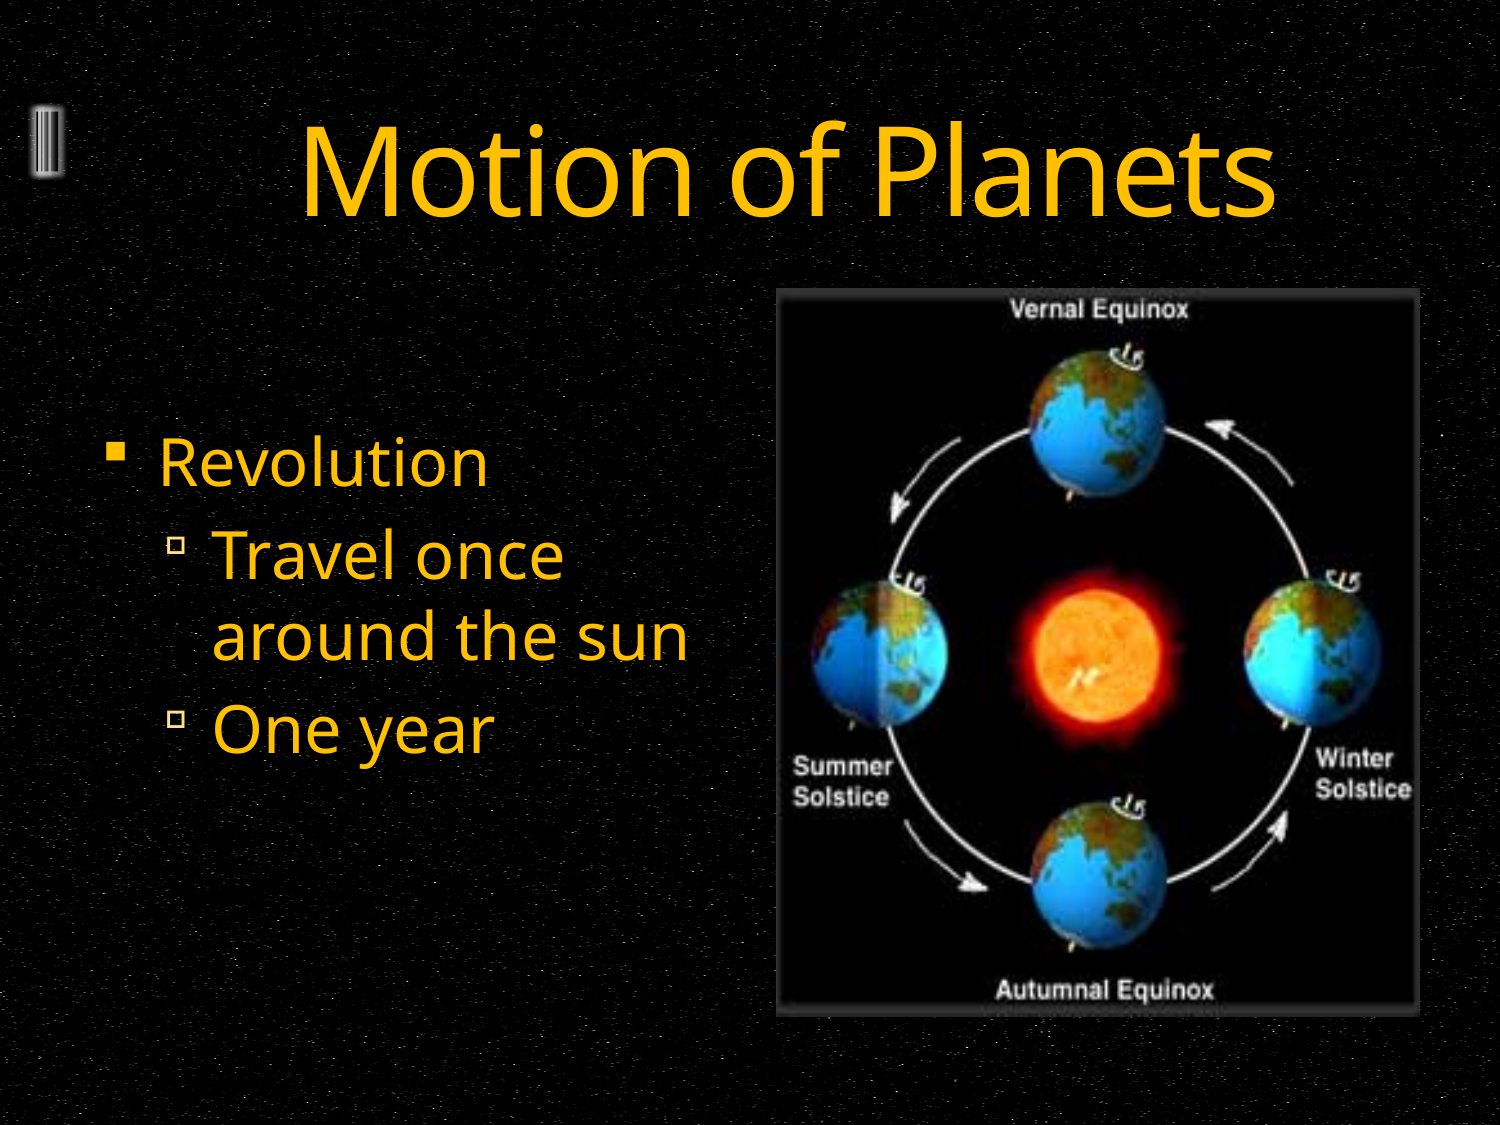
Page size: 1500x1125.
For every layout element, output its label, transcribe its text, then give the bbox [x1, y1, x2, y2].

title Motion of Planets [150, 83, 1425, 234]
list Revolution Travel once around the sun One year [75, 412, 813, 1125]
picture [0, 0, 1500, 1125]
picture [776, 287, 1420, 1018]
